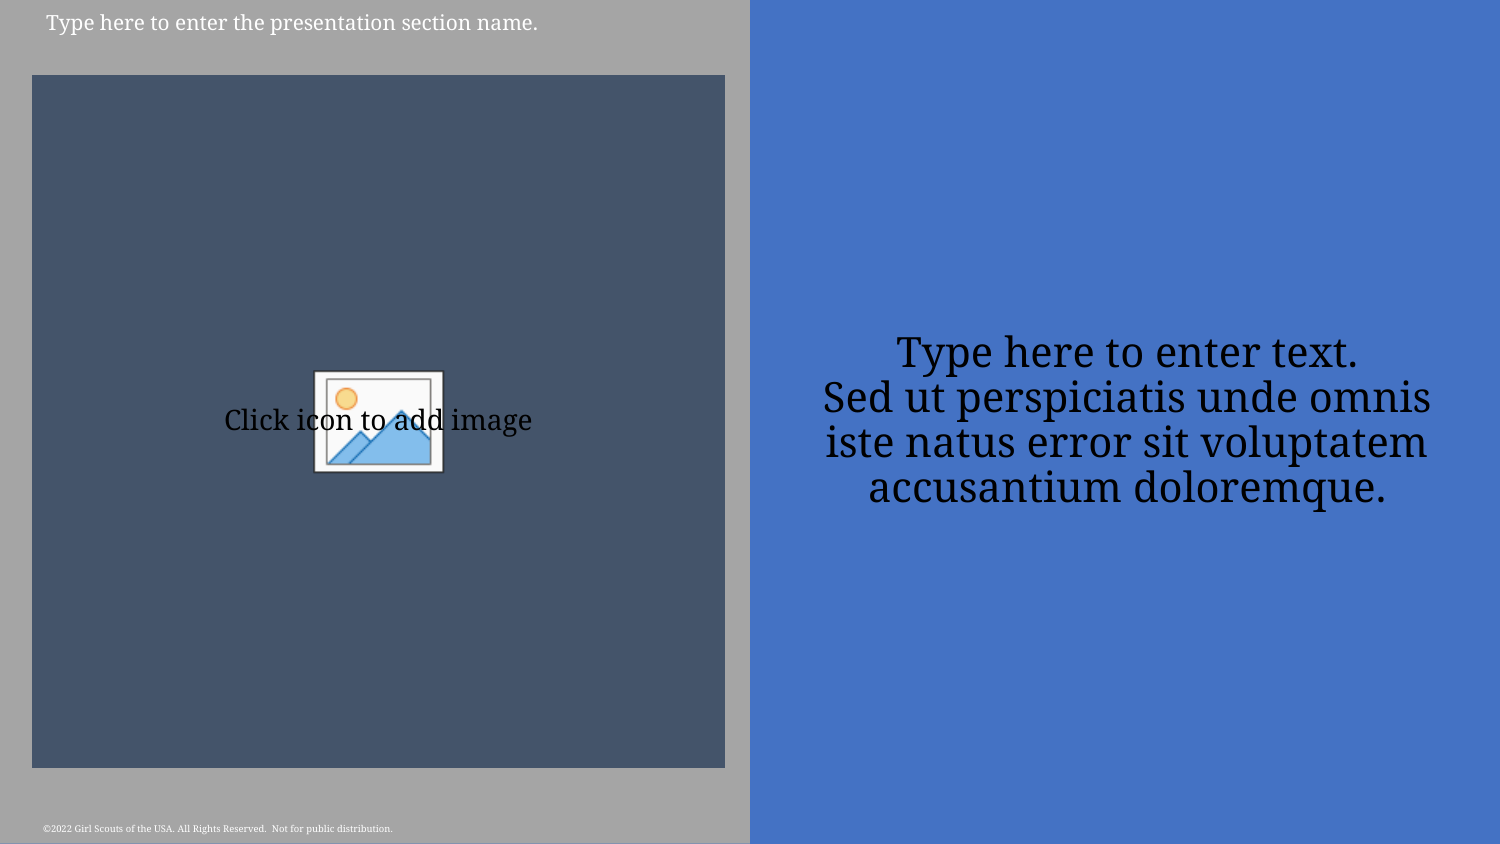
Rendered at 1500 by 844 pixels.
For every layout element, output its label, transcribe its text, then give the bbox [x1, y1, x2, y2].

title Type here to enter text. Sed ut perspiciatis unde omnis iste natus error sit voluptatem accusantium doloremque. [779, 251, 1475, 593]
list Type here to enter the presentation section name. [31, 0, 725, 43]
picture [32, 75, 725, 769]
footer ©2022 Girl Scouts of the USA. All Rights Reserved. Not for public distribution. [28, 818, 959, 844]
